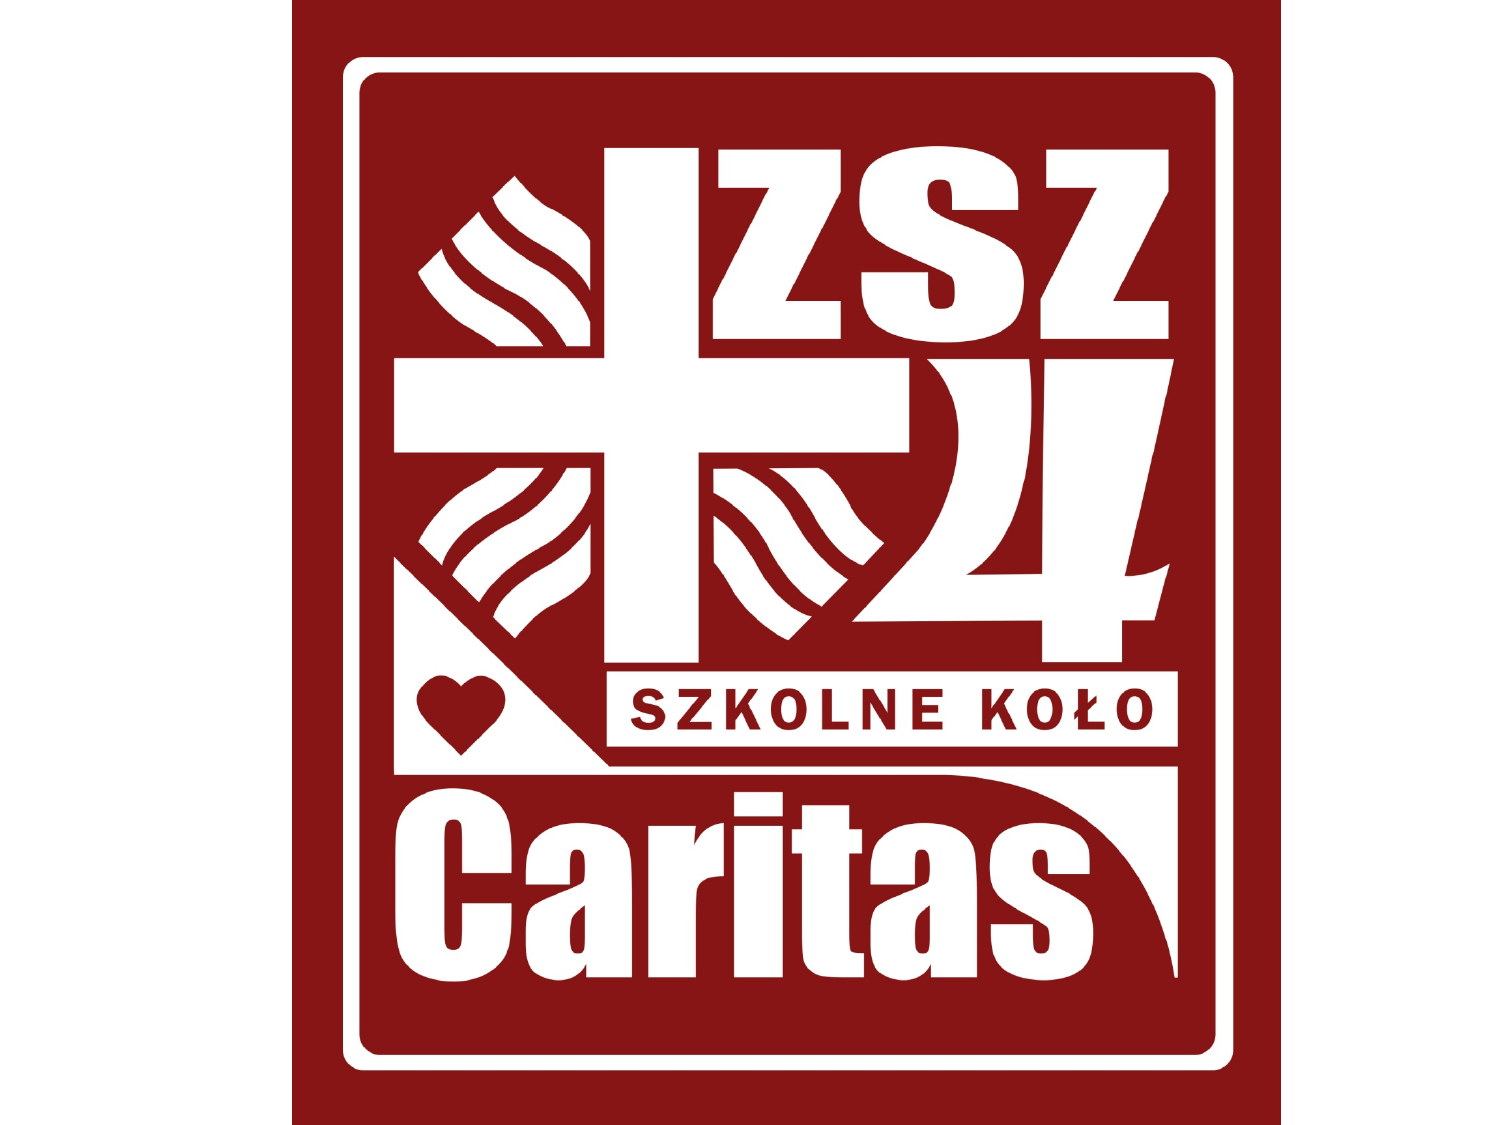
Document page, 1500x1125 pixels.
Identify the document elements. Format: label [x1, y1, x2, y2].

list [292, 0, 1281, 1125]
